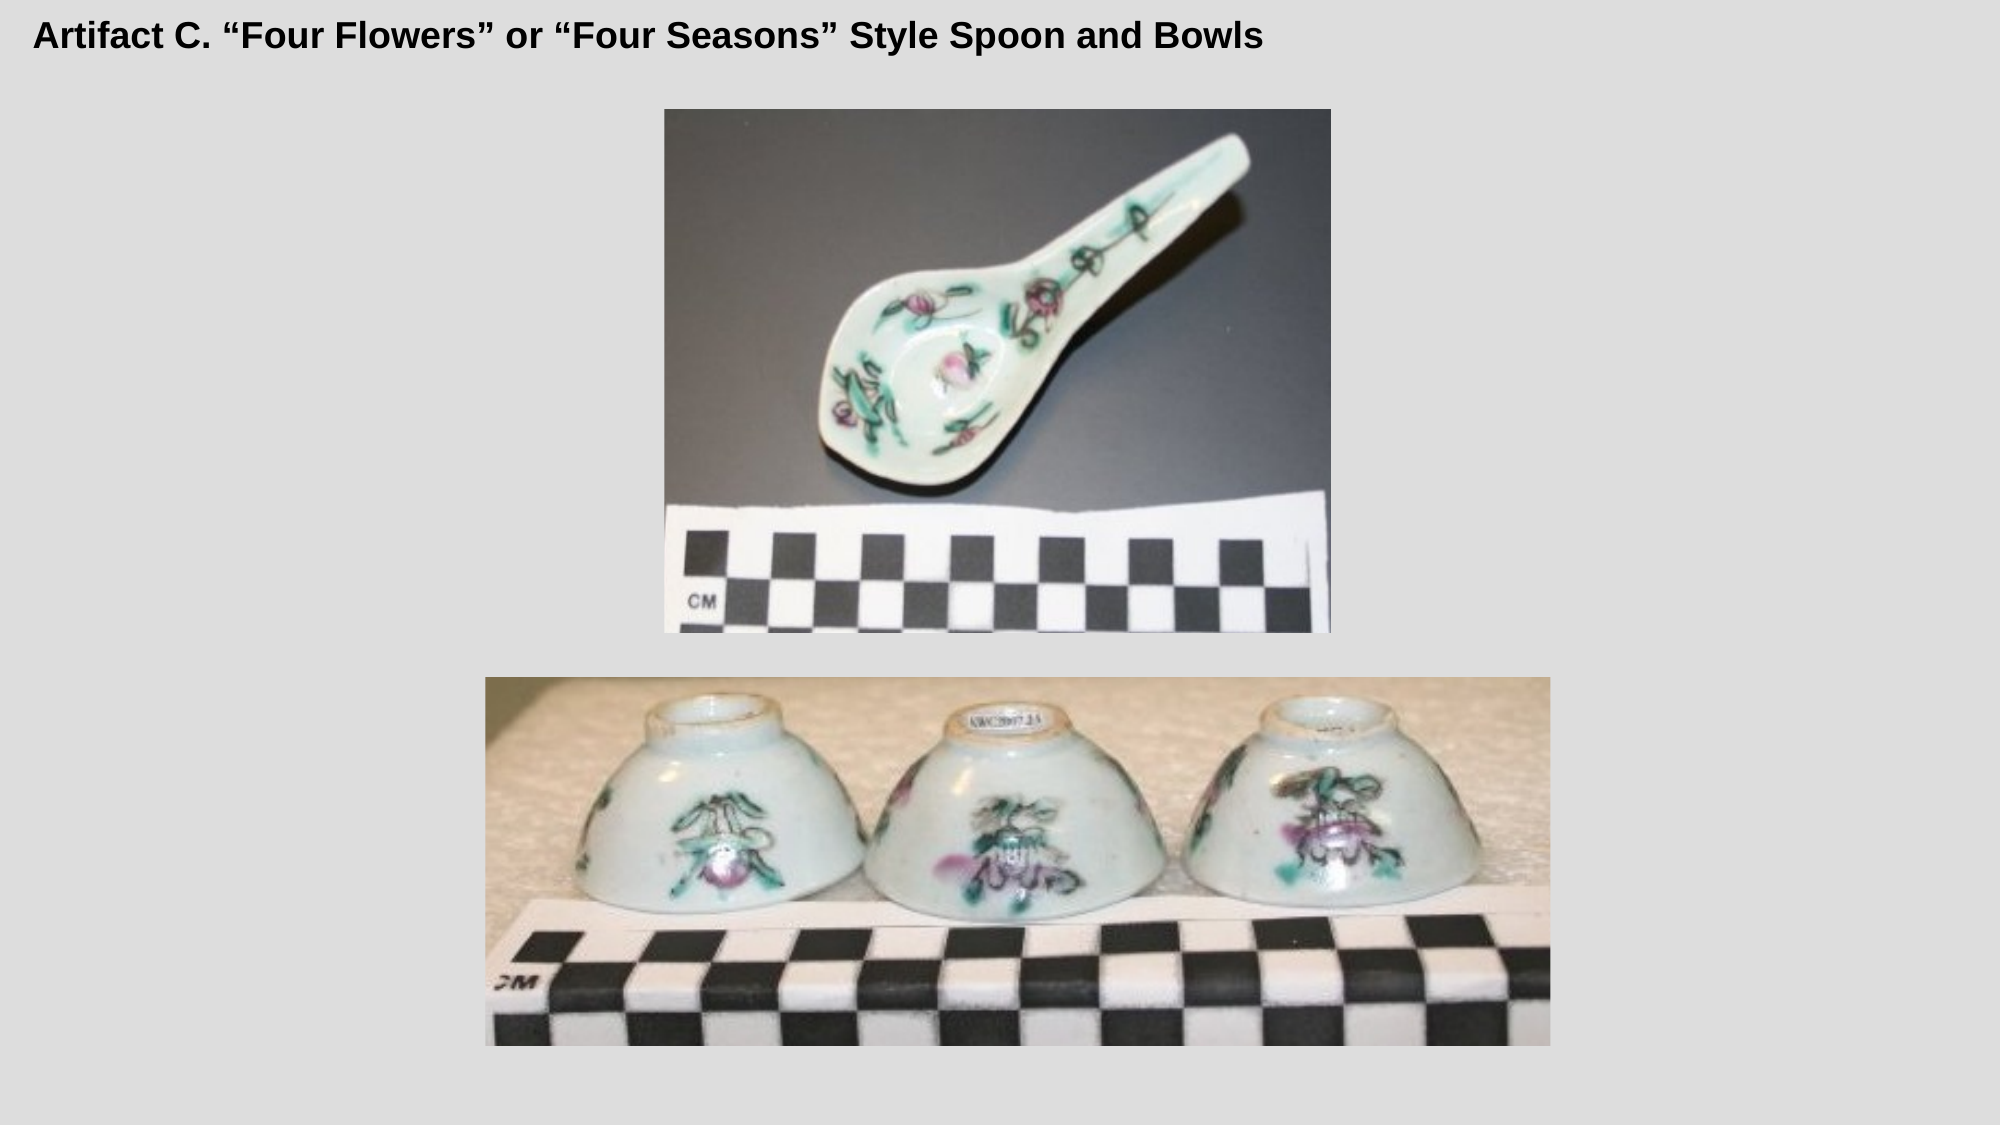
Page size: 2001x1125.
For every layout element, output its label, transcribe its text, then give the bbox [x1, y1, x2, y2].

text_box Artifact C. “Four Flowers” or “Four Seasons” Style Spoon and Bowls [17, 3, 1400, 64]
picture [664, 109, 1331, 633]
picture [485, 677, 1551, 1046]
